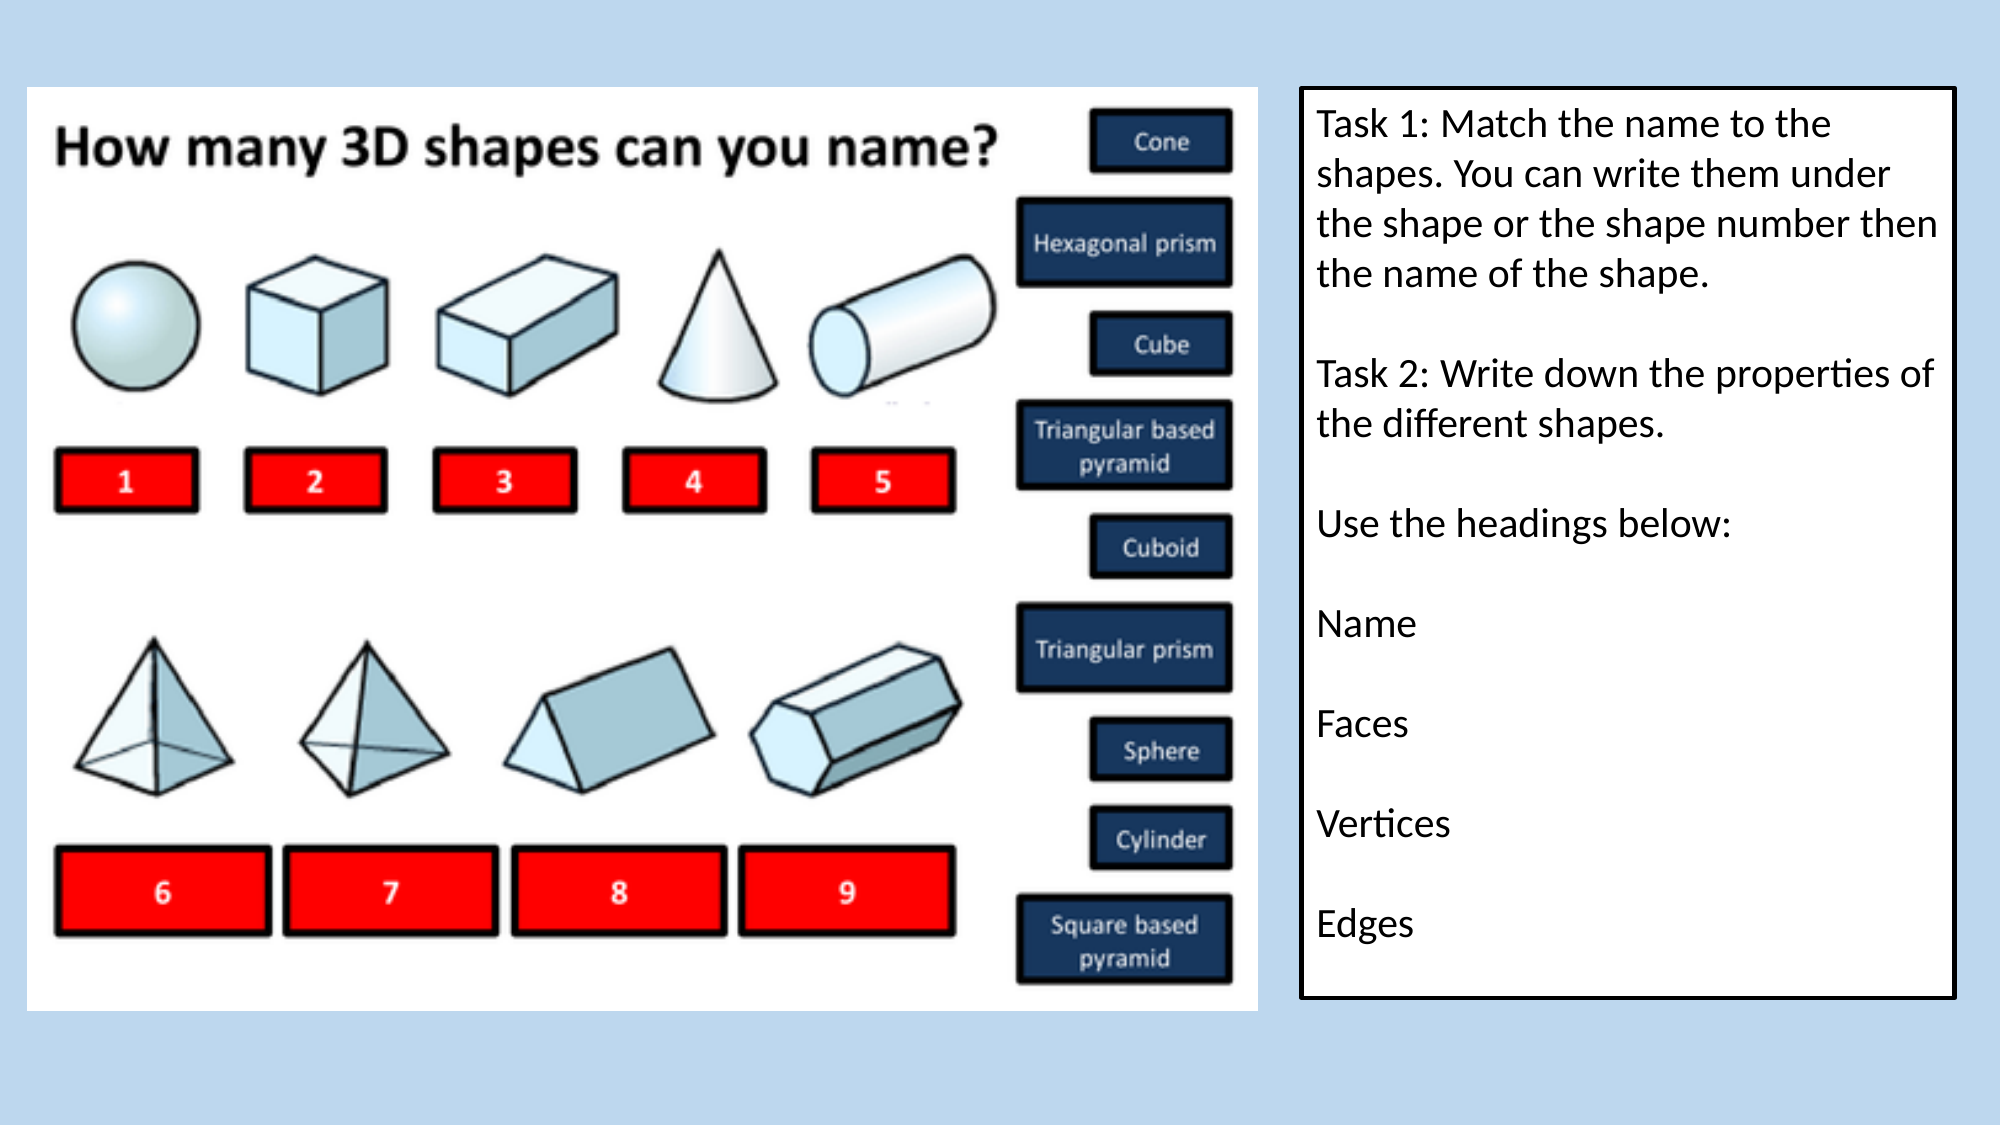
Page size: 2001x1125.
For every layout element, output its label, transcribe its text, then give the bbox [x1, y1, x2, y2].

picture [27, 87, 1258, 1011]
text_box Task 1: Match the name to the shapes. You can write them under the shape or the shape number then the name of the shape. Task 2: Write down the properties of the different shapes. Use the headings below: Name Faces Vertices Edges [1301, 87, 1955, 999]
